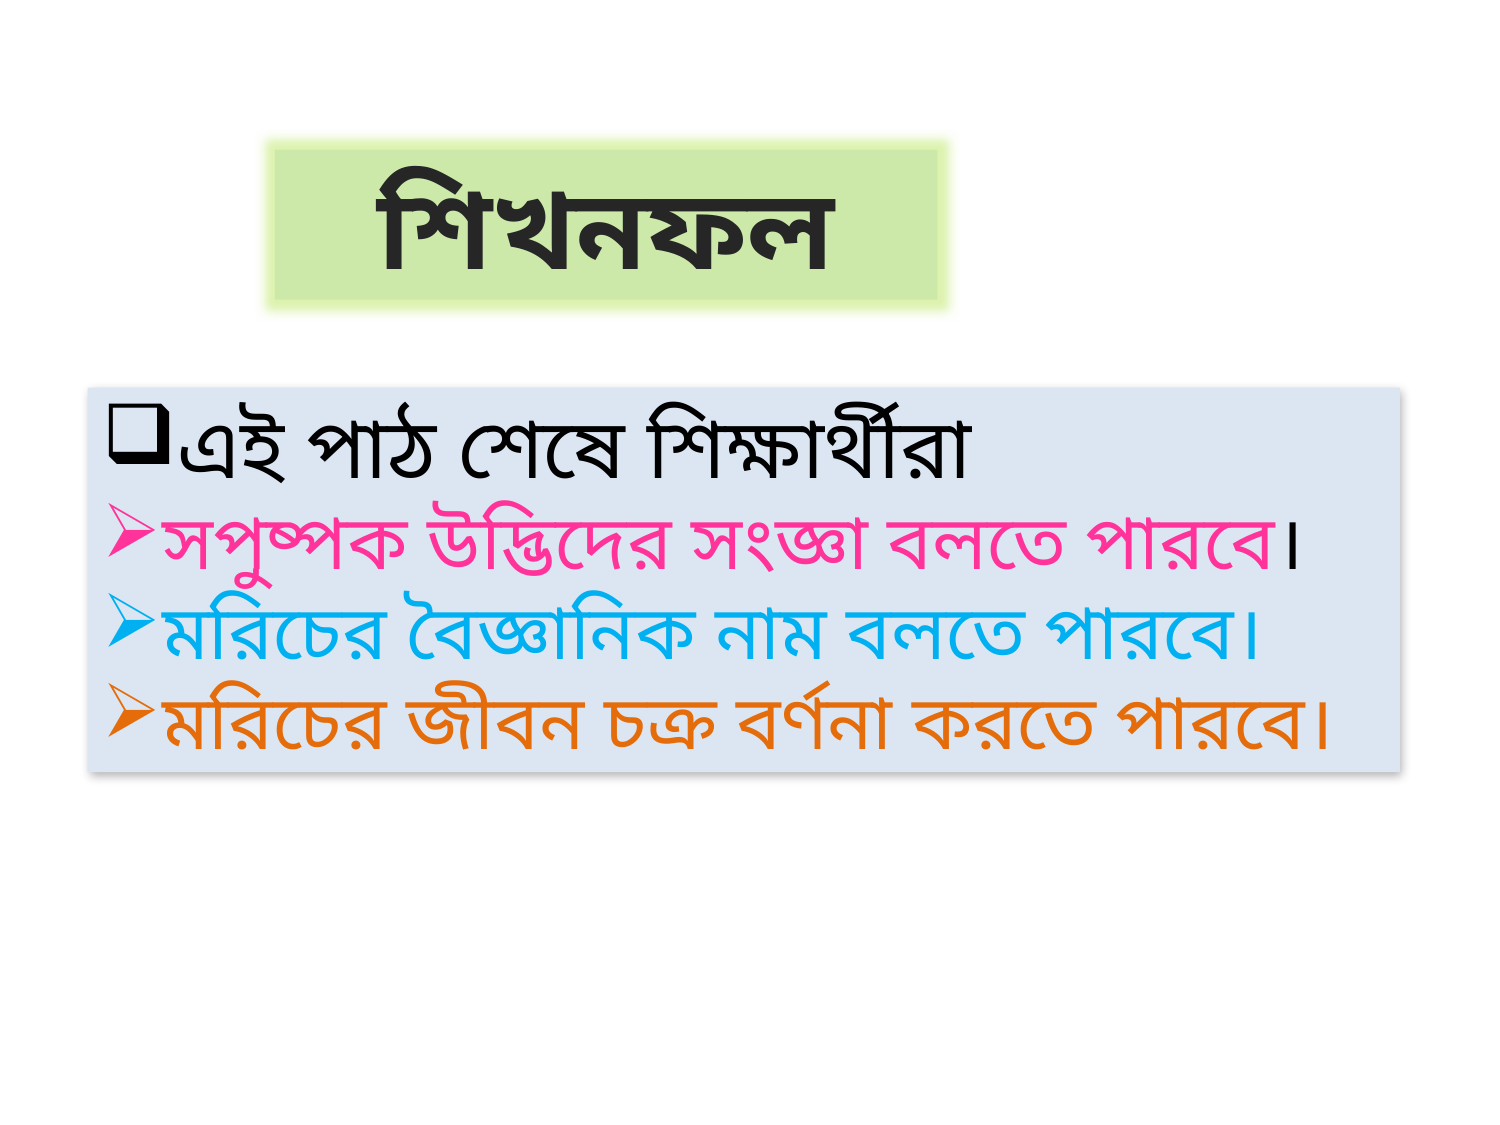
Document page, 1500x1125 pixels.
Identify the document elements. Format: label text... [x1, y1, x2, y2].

text_box এই পাঠ শেষে শিক্ষার্থীরা সপুষ্পক উদ্ভিদের সংজ্ঞা বলতে পারবে। মরিচের বৈজ্ঞানিক নাম বলতে পারবে। মরিচের জীবন চক্র বর্ণনা করতে পারবে। [87, 387, 1400, 773]
text_box শিখনফল [274, 149, 938, 300]
